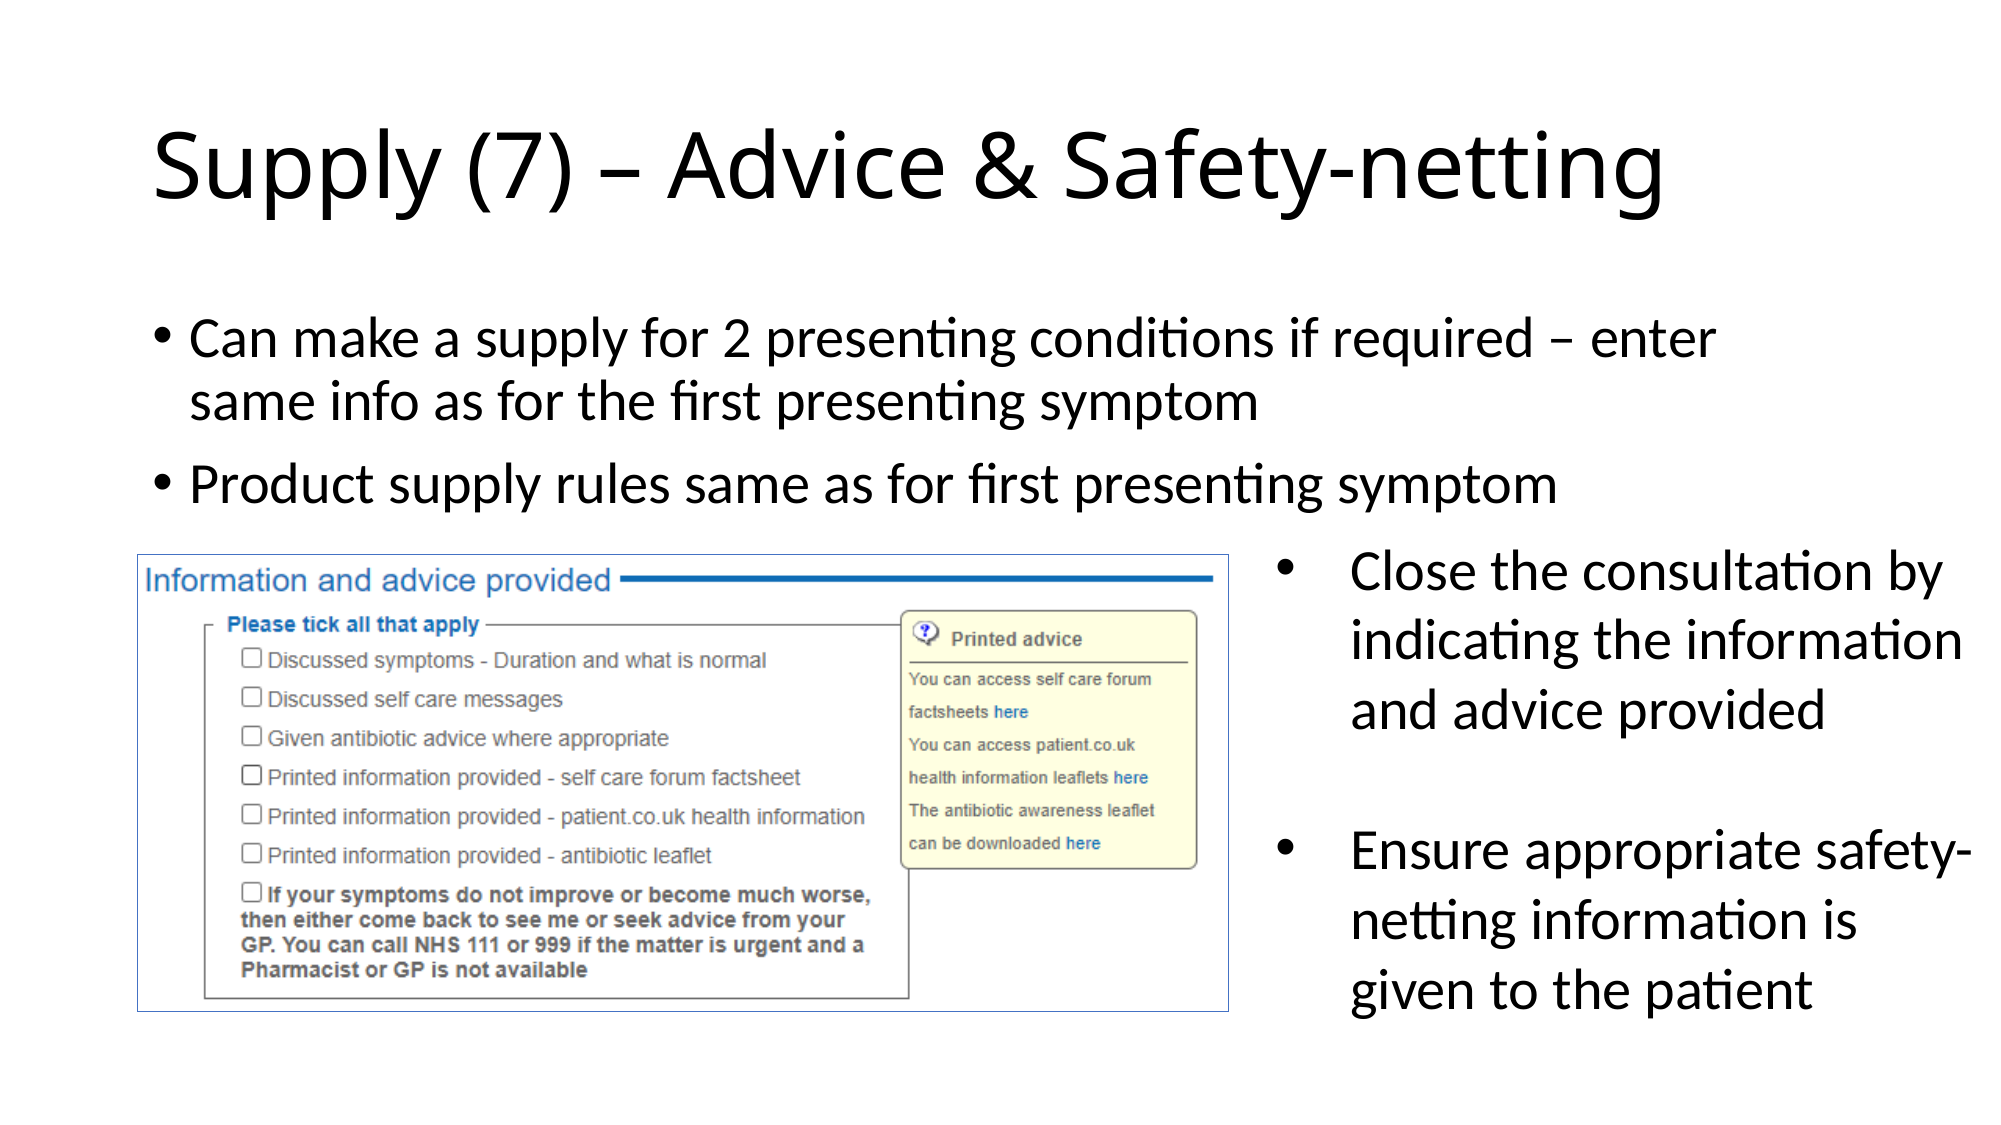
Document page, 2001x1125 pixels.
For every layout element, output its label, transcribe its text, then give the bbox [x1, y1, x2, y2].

title Supply (7) – Advice & Safety-netting [137, 59, 1863, 278]
list Can make a supply for 2 presenting conditions if required – enter same info as for the first presenting symptom Product supply rules same as for first presenting symptom [137, 299, 1863, 1014]
picture [137, 554, 1229, 1012]
text_box Close the consultation by indicating the information and advice provided Ensure appropriate safety-netting information is given to the patient [1260, 524, 2000, 1119]
